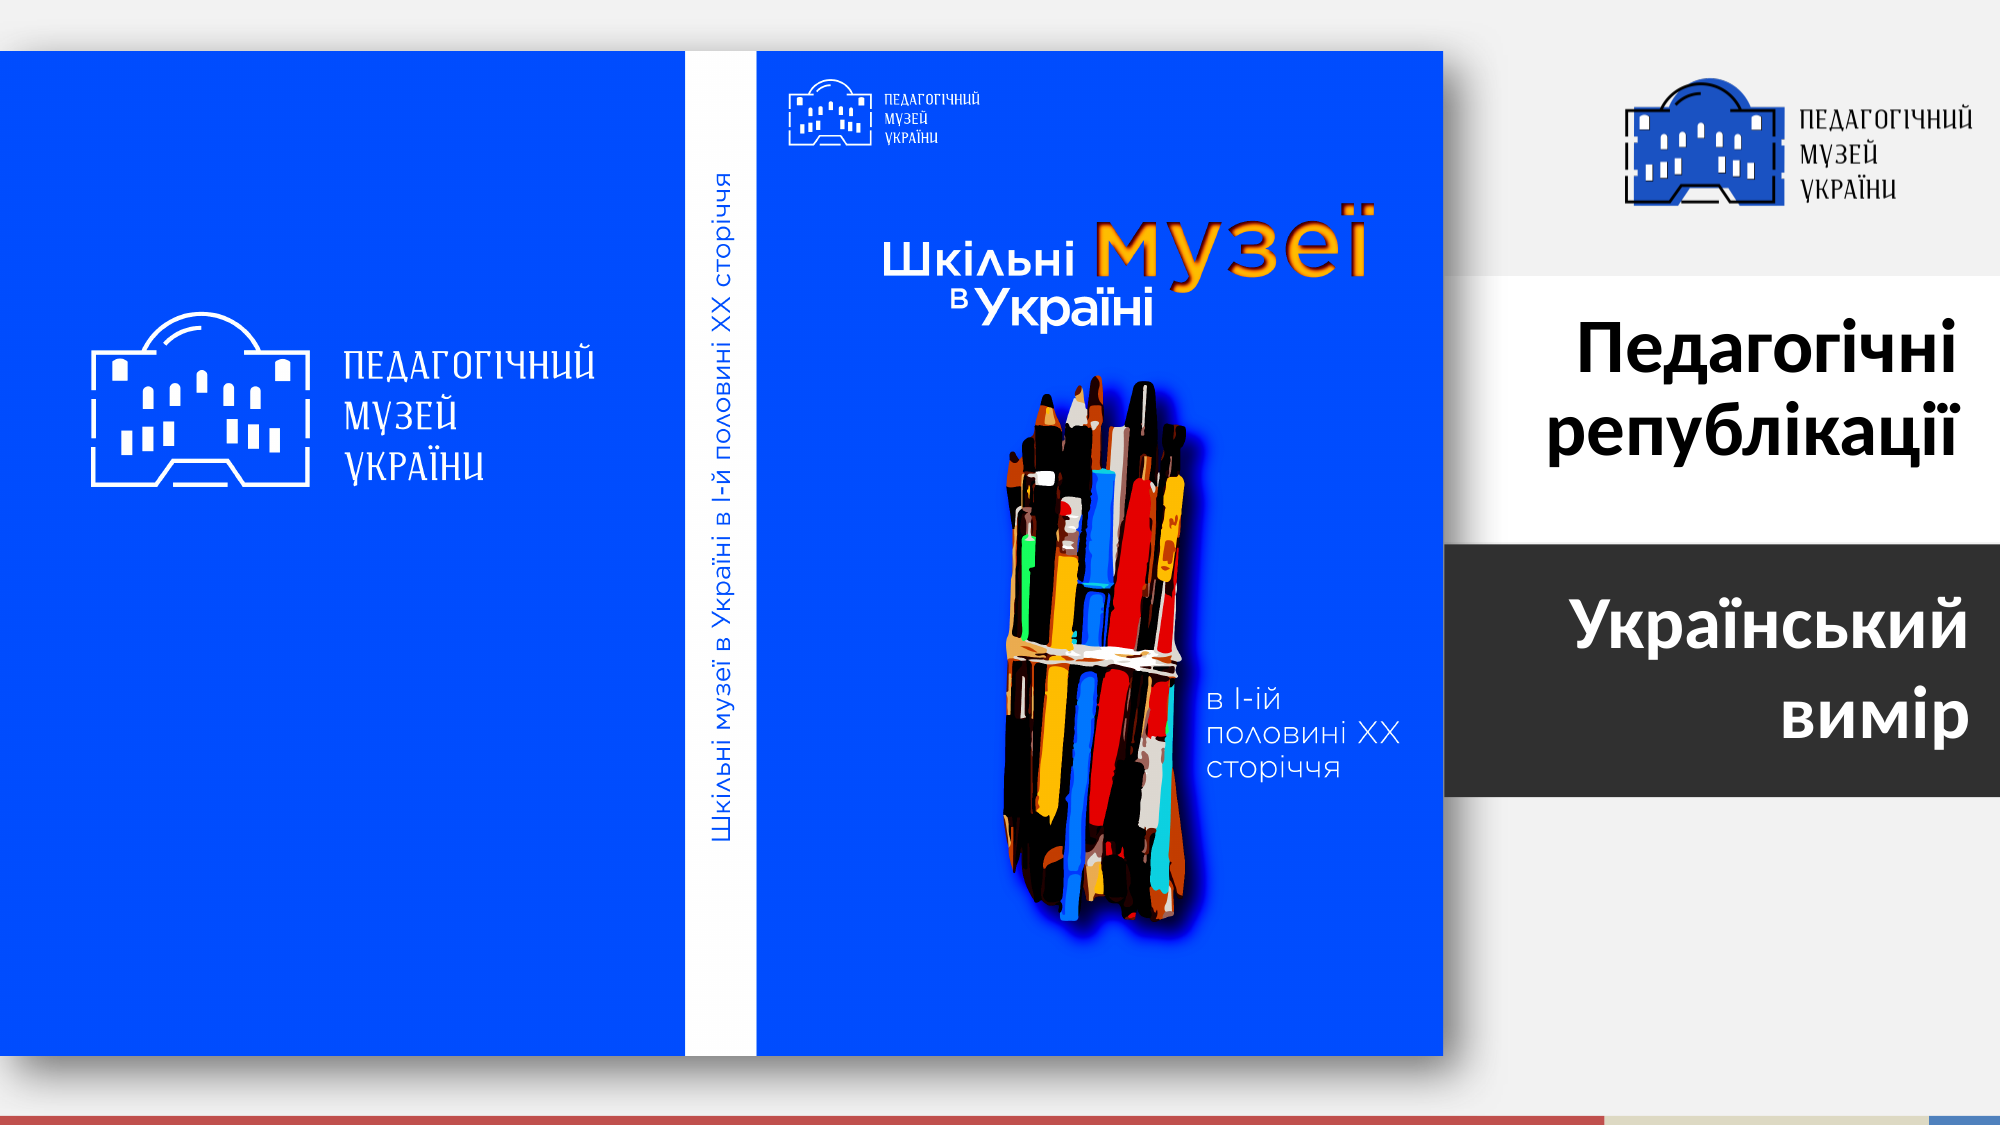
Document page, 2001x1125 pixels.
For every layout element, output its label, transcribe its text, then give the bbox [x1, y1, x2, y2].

text_box Педагогічні републікації [1494, 276, 2000, 543]
picture [0, 51, 1444, 1056]
subtitle Український вимір [1494, 544, 2000, 798]
picture [1597, 0, 2000, 285]
